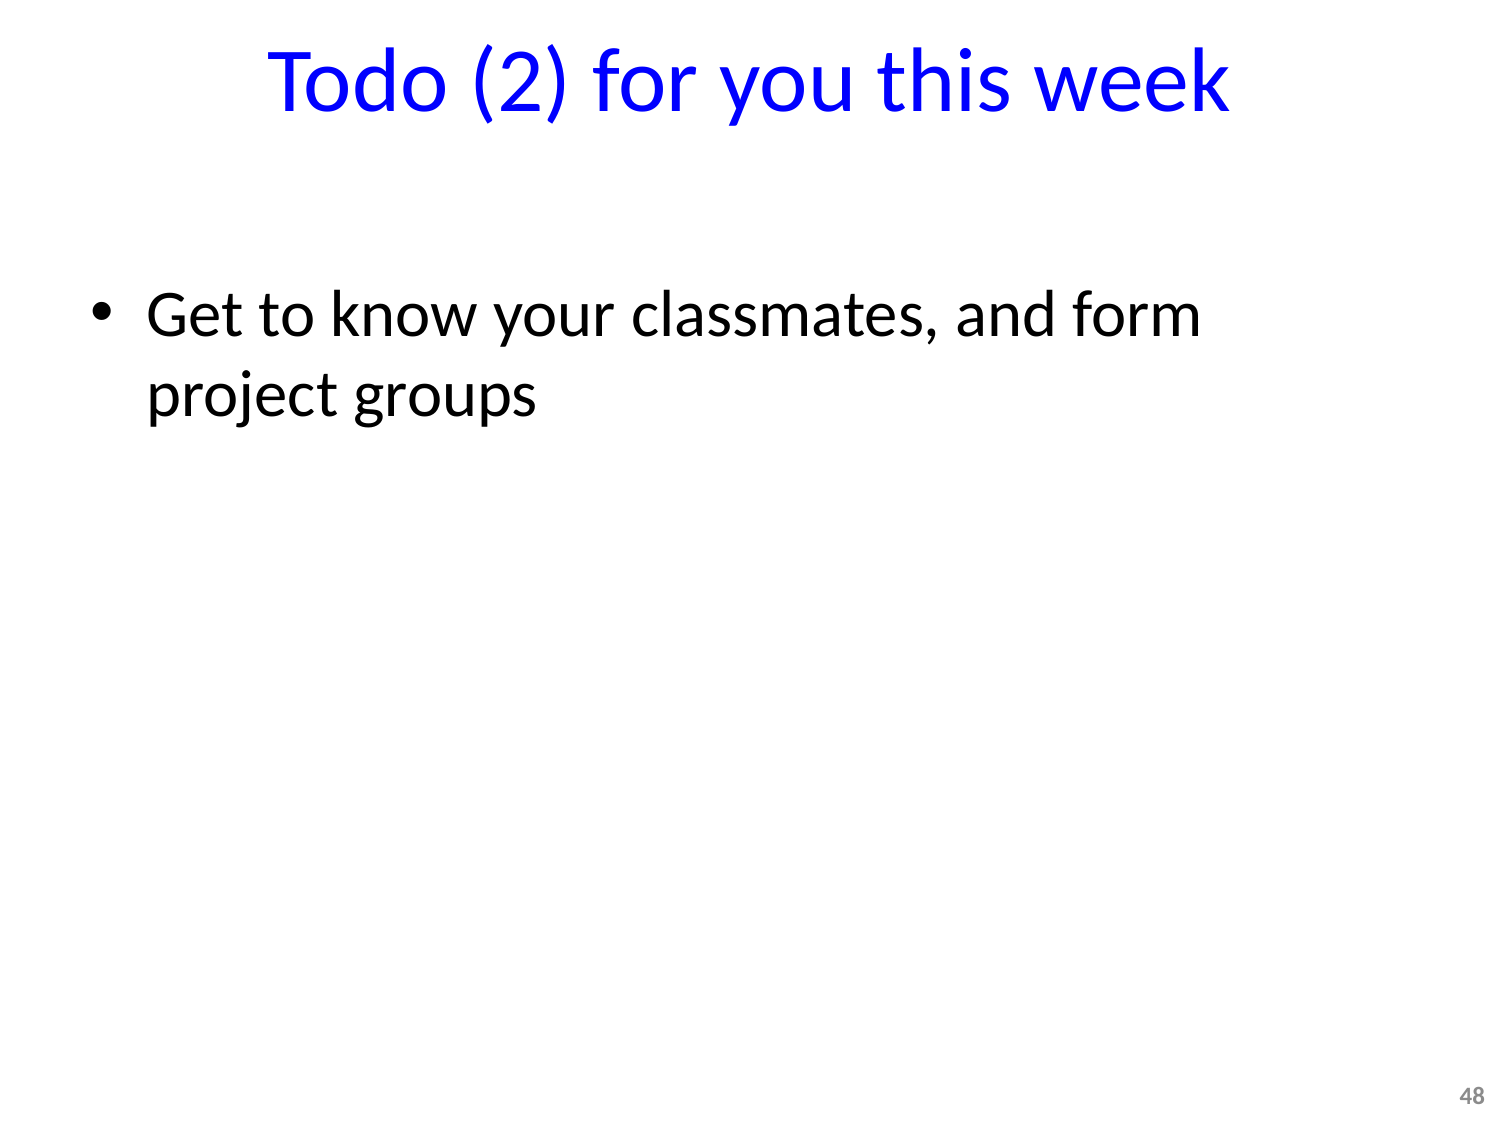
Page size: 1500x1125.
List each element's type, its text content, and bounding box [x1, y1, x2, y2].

slide_number 48 [1397, 1065, 1500, 1125]
list Get to know your classmates, and form project groups [75, 262, 1425, 1005]
title Todo (2) for you this week [75, 0, 1425, 150]
